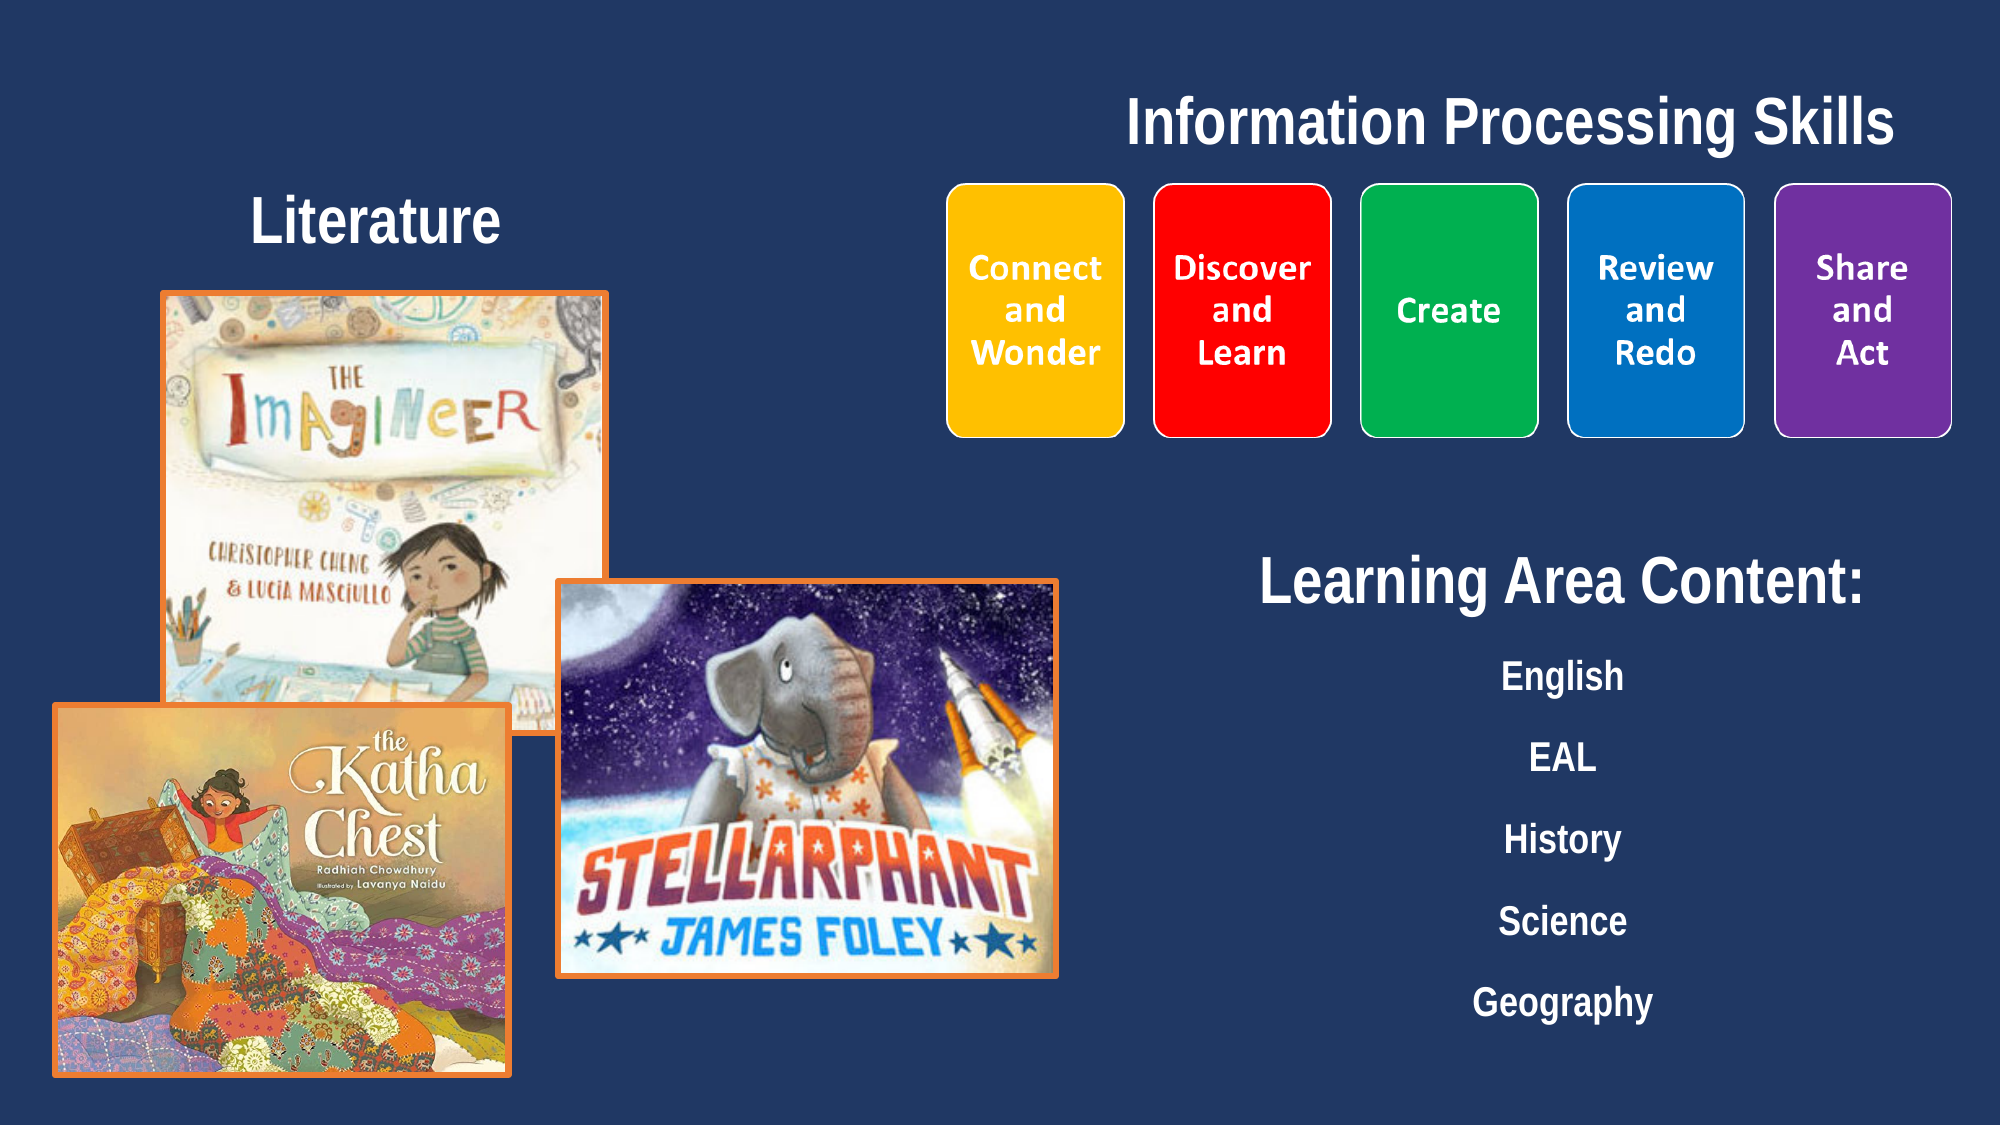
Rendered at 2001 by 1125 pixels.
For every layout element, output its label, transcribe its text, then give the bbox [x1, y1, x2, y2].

picture [944, 183, 1952, 438]
text_box Learning Area Content: English EAL History Science Geography [1148, 519, 1918, 1033]
picture [58, 295, 1053, 1073]
text_box Literature [91, 159, 603, 264]
text_box Information Processing Skills [1052, 61, 1919, 166]
